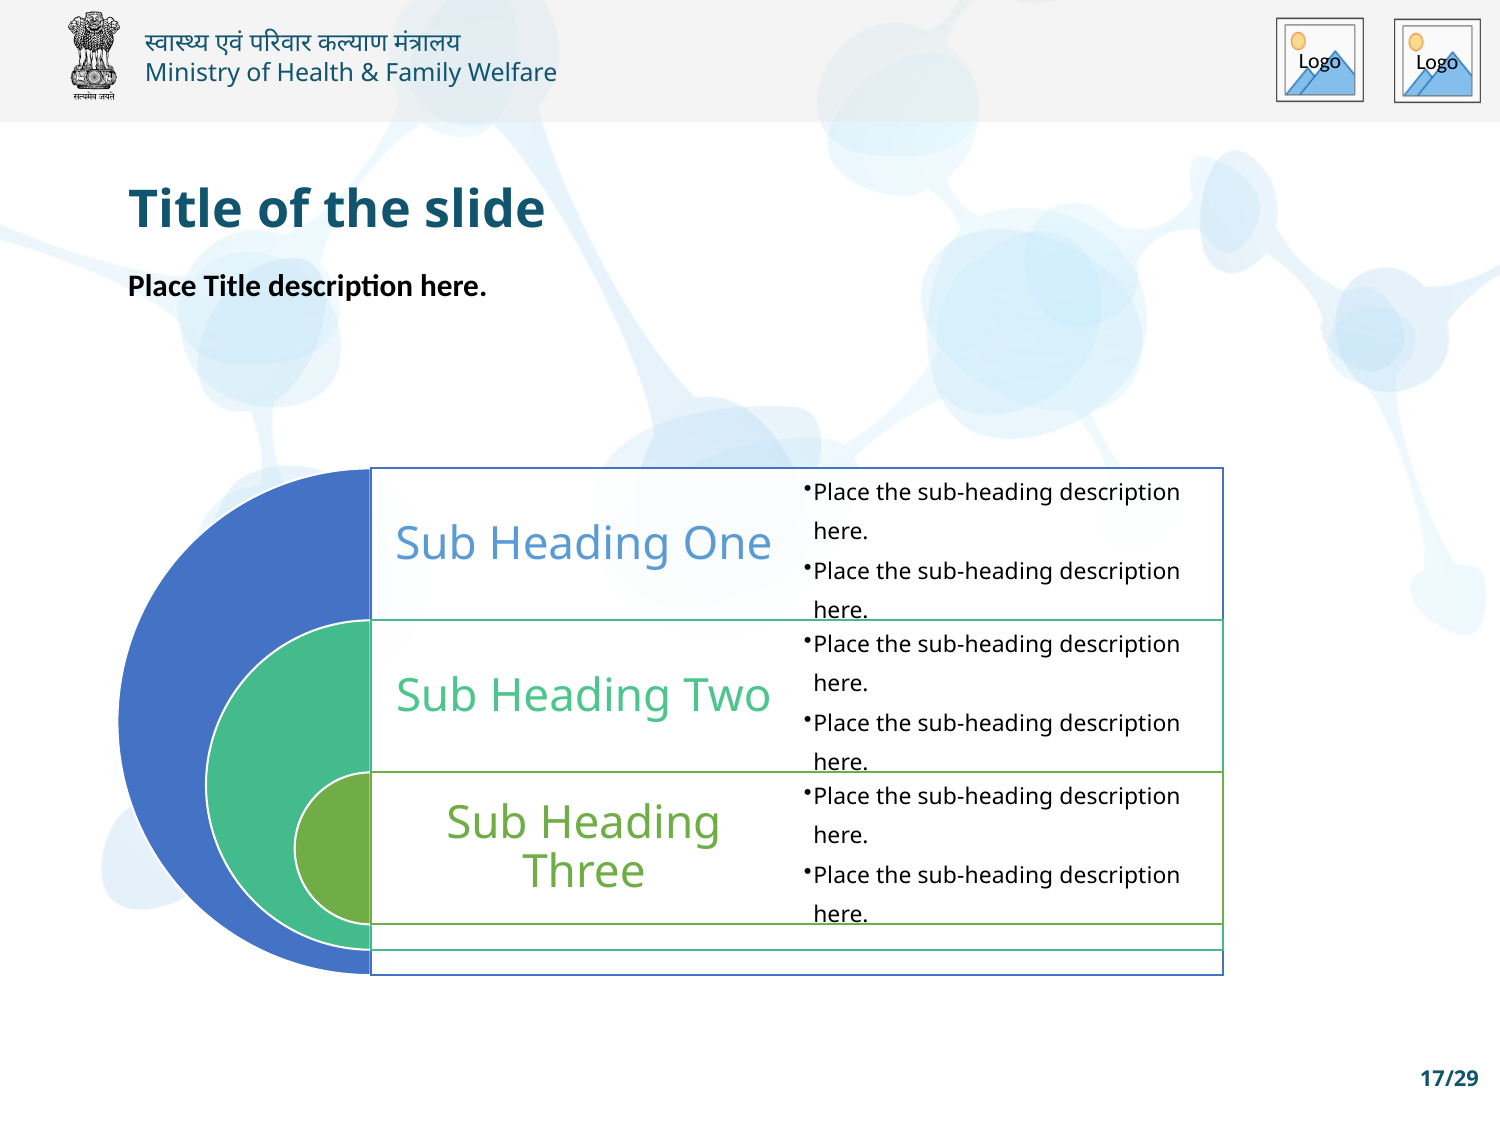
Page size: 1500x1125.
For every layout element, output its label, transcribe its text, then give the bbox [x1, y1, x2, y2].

list Place Title description here. [113, 269, 922, 326]
list स्वास्थ्य एवं परिवार कल्याण मंत्रालय Ministry of Health & Family Welfare [130, 10, 1062, 102]
list Title of the slide [113, 174, 804, 246]
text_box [117, 468, 1224, 976]
picture [0, 0, 1500, 1125]
